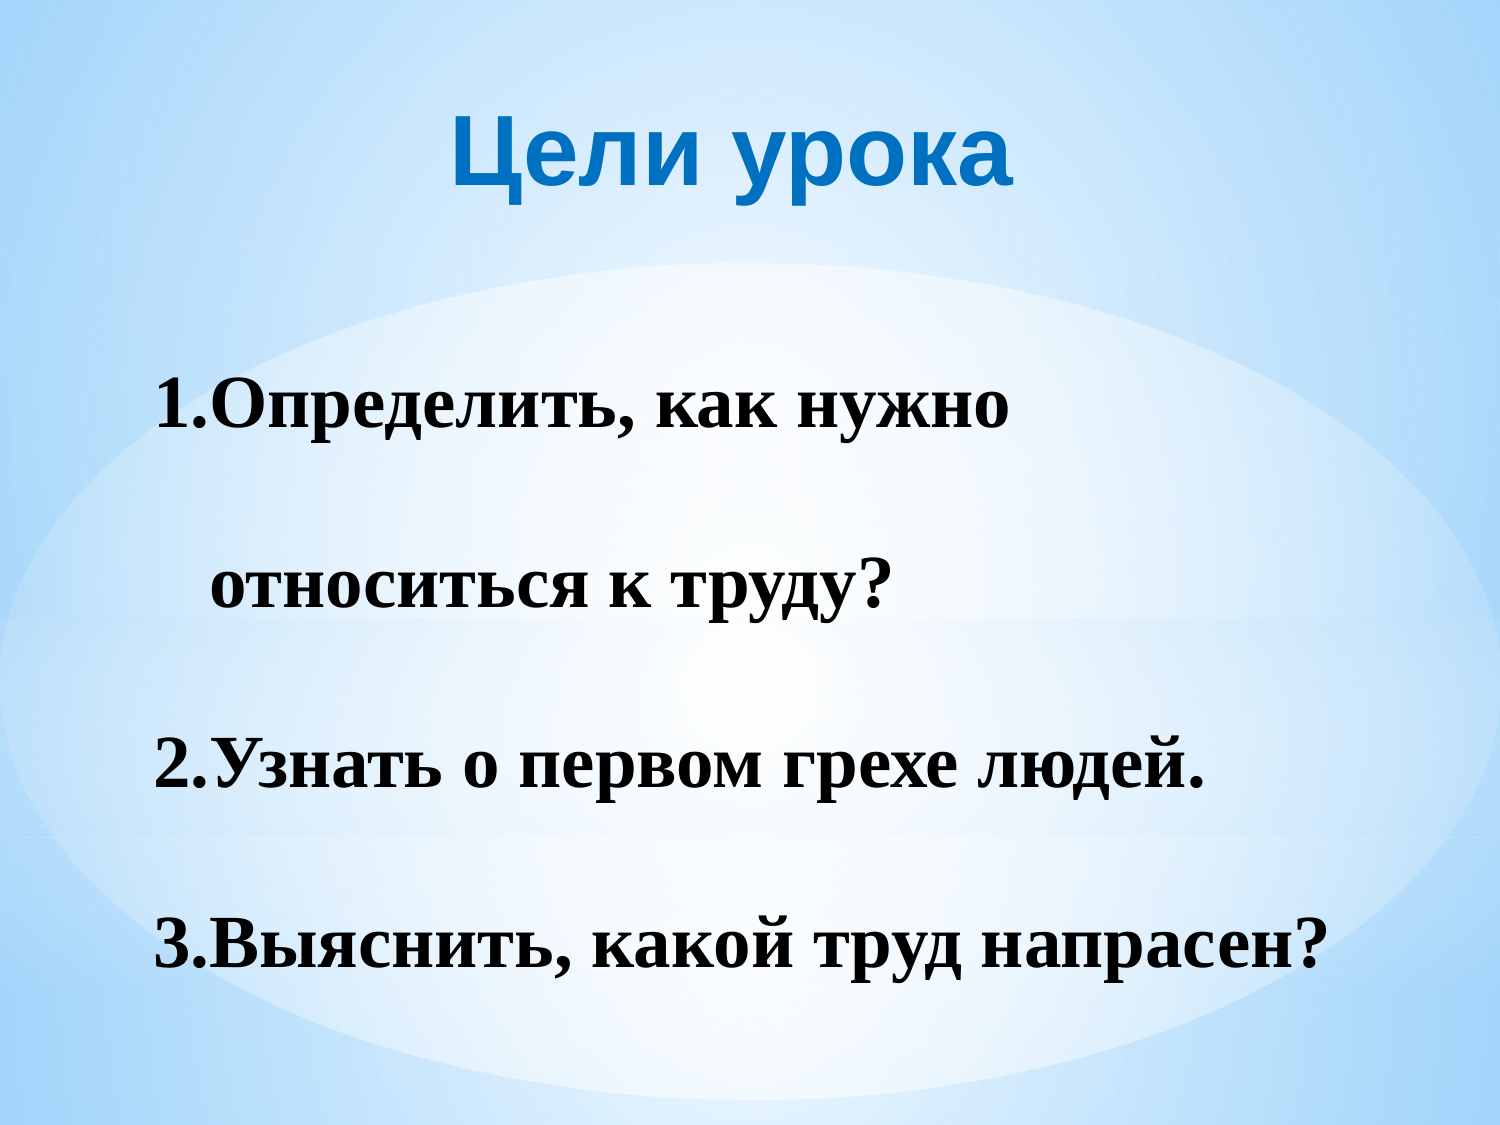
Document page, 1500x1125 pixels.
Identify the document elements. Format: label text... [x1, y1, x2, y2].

text_box Цели урока [434, 78, 1029, 213]
text_box Определить, как нужно относиться к труду? Узнать о первом грехе людей. Выяснить, какой труд напрасен? [138, 255, 1391, 991]
